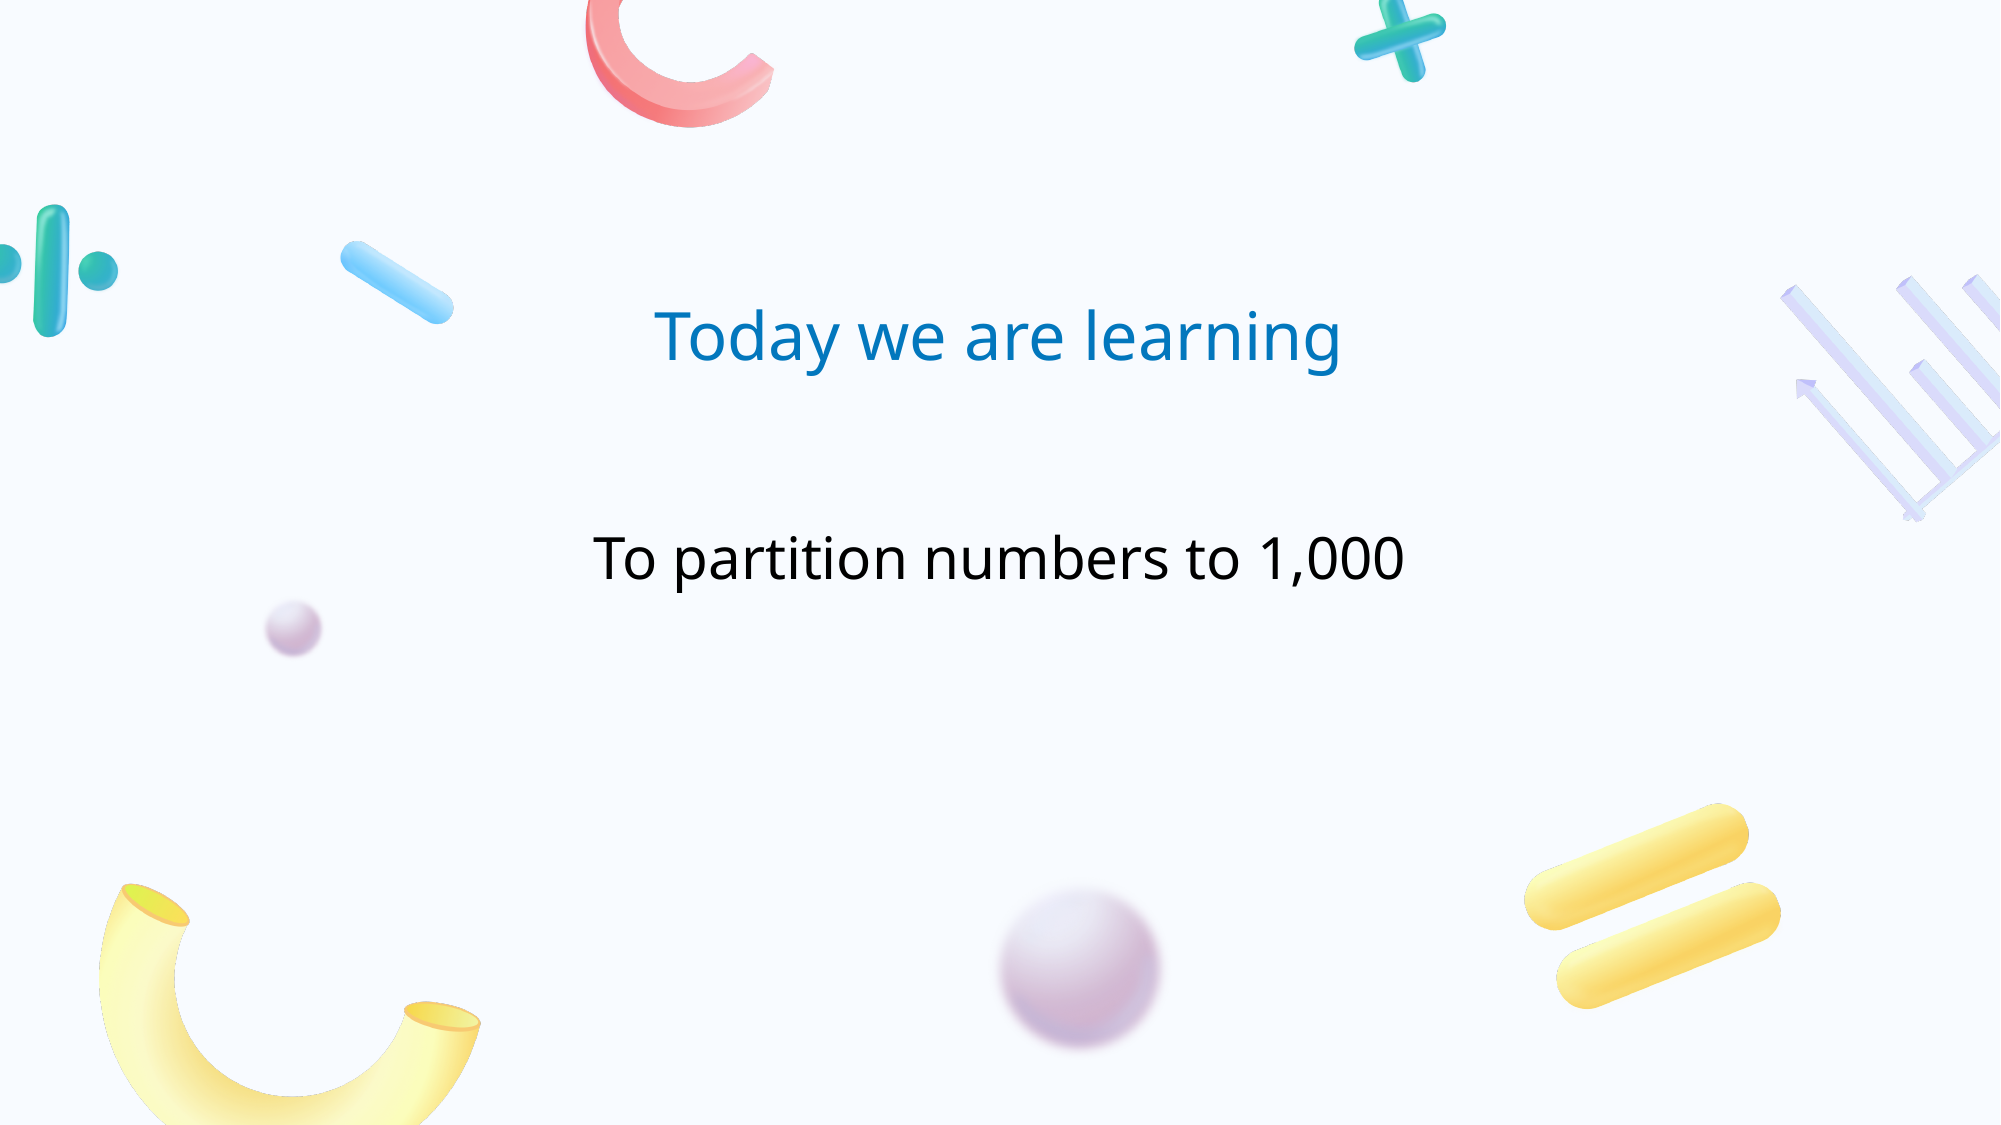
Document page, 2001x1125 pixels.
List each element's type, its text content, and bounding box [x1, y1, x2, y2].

title To partition numbers to 1,000 [137, 479, 1863, 780]
picture [0, 0, 2000, 1125]
